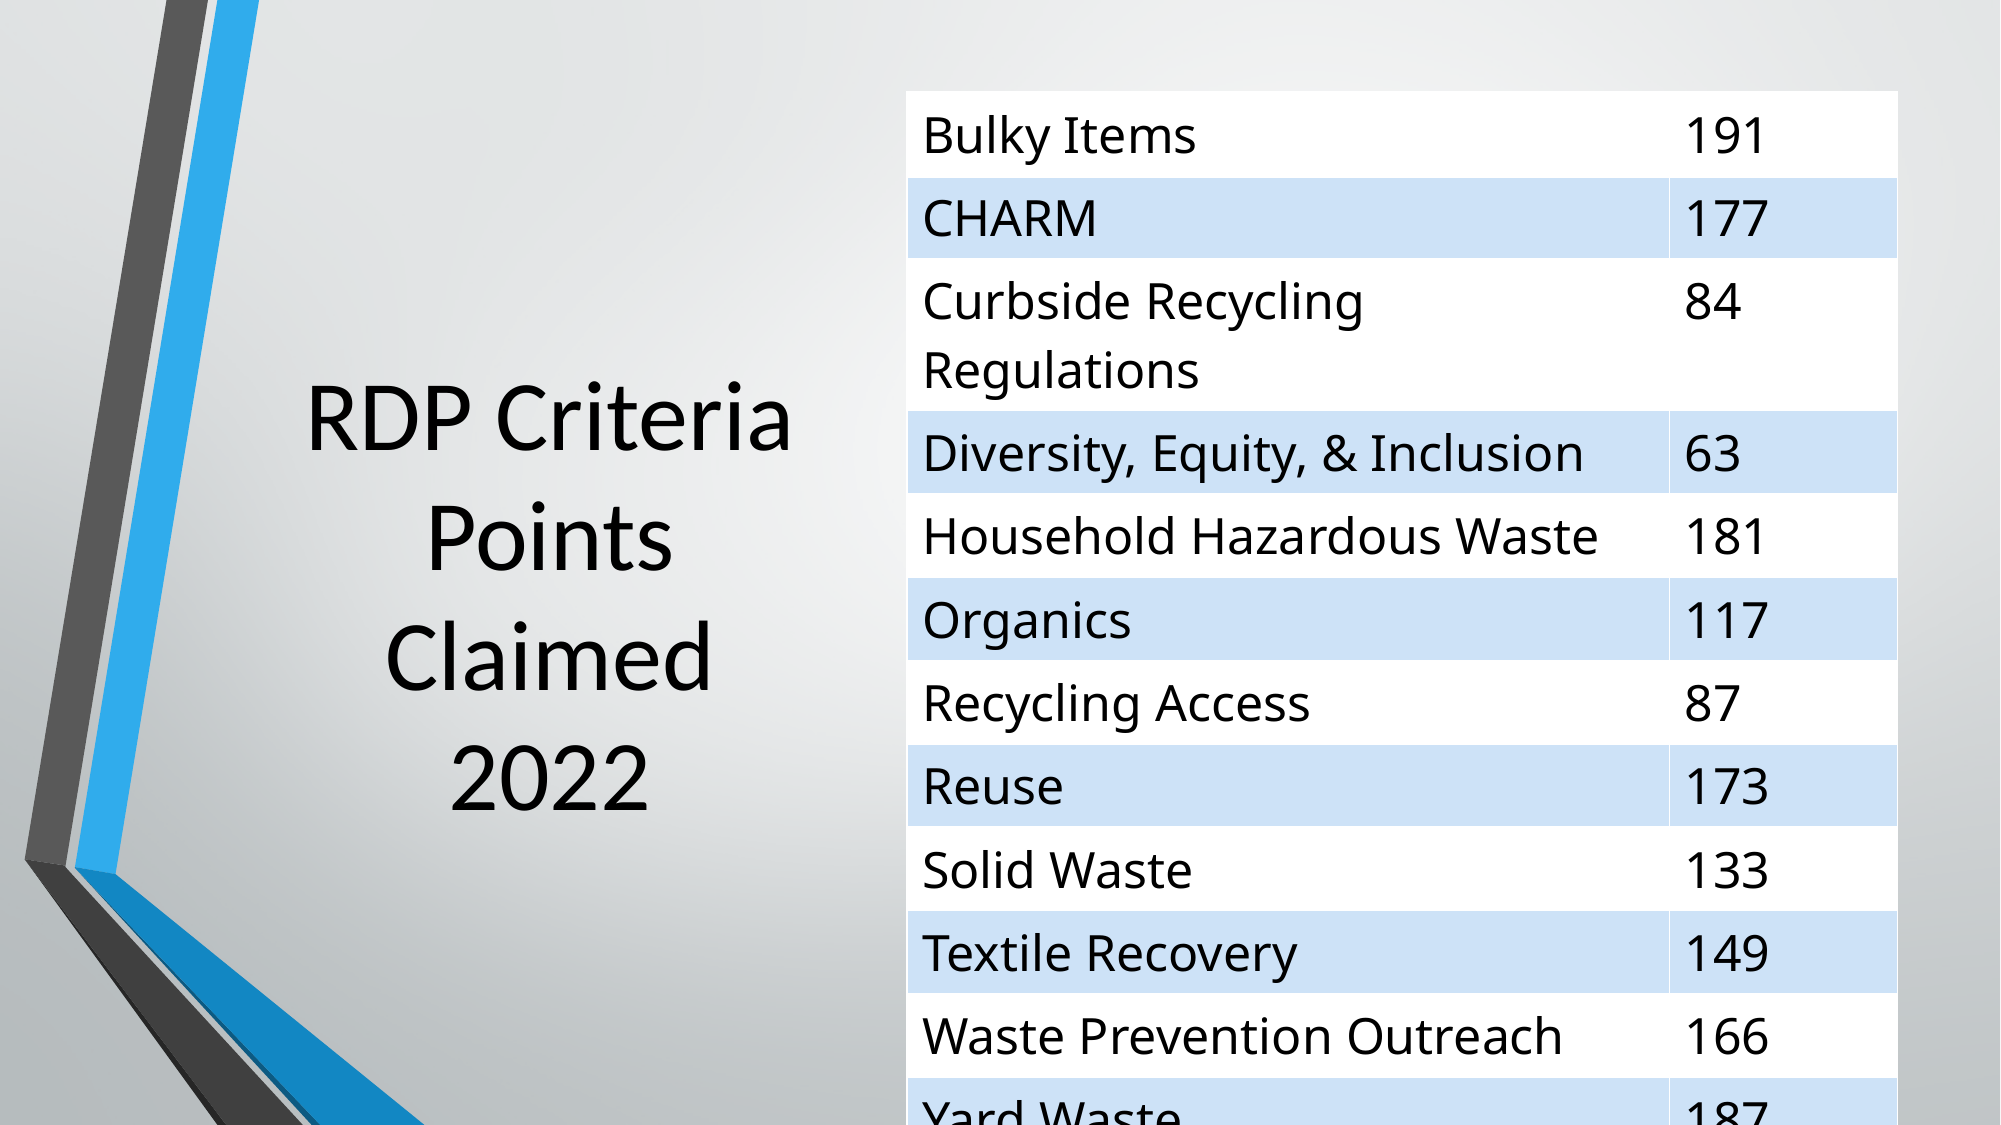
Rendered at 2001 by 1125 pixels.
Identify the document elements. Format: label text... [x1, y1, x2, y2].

table_cell Household Hazardous Waste [908, 495, 1669, 576]
table_cell 149 [1670, 911, 1897, 993]
table_cell 63 [1670, 411, 1897, 493]
table_cell Recycling Access [908, 661, 1669, 743]
table_cell Curbside Recycling Regulations [908, 260, 1669, 410]
table_cell 133 [1670, 828, 1897, 910]
table_header Bulky Items [908, 93, 1669, 173]
table_cell Reuse [908, 745, 1669, 826]
table_cell 166 [1670, 995, 1897, 1076]
table_cell 87 [1670, 661, 1897, 743]
table_cell 117 [1670, 578, 1897, 660]
table_cell CHARM [908, 178, 1669, 258]
table_cell Diversity, Equity, & Inclusion [908, 411, 1669, 493]
table_cell Organics [908, 578, 1669, 660]
table_cell Textile Recovery [908, 911, 1669, 993]
table_cell 187 [1670, 1078, 1897, 1125]
table_cell 84 [1670, 260, 1897, 410]
table_cell 181 [1670, 495, 1897, 576]
table_cell Yard Waste [908, 1078, 1669, 1125]
table_cell Waste Prevention Outreach [908, 995, 1669, 1076]
table_header 191 [1670, 93, 1897, 173]
table_cell 173 [1670, 745, 1897, 826]
table_cell Solid Waste [908, 828, 1669, 910]
table_cell 177 [1670, 178, 1897, 258]
title RDP Criteria Points Claimed 2022 [243, 343, 857, 782]
